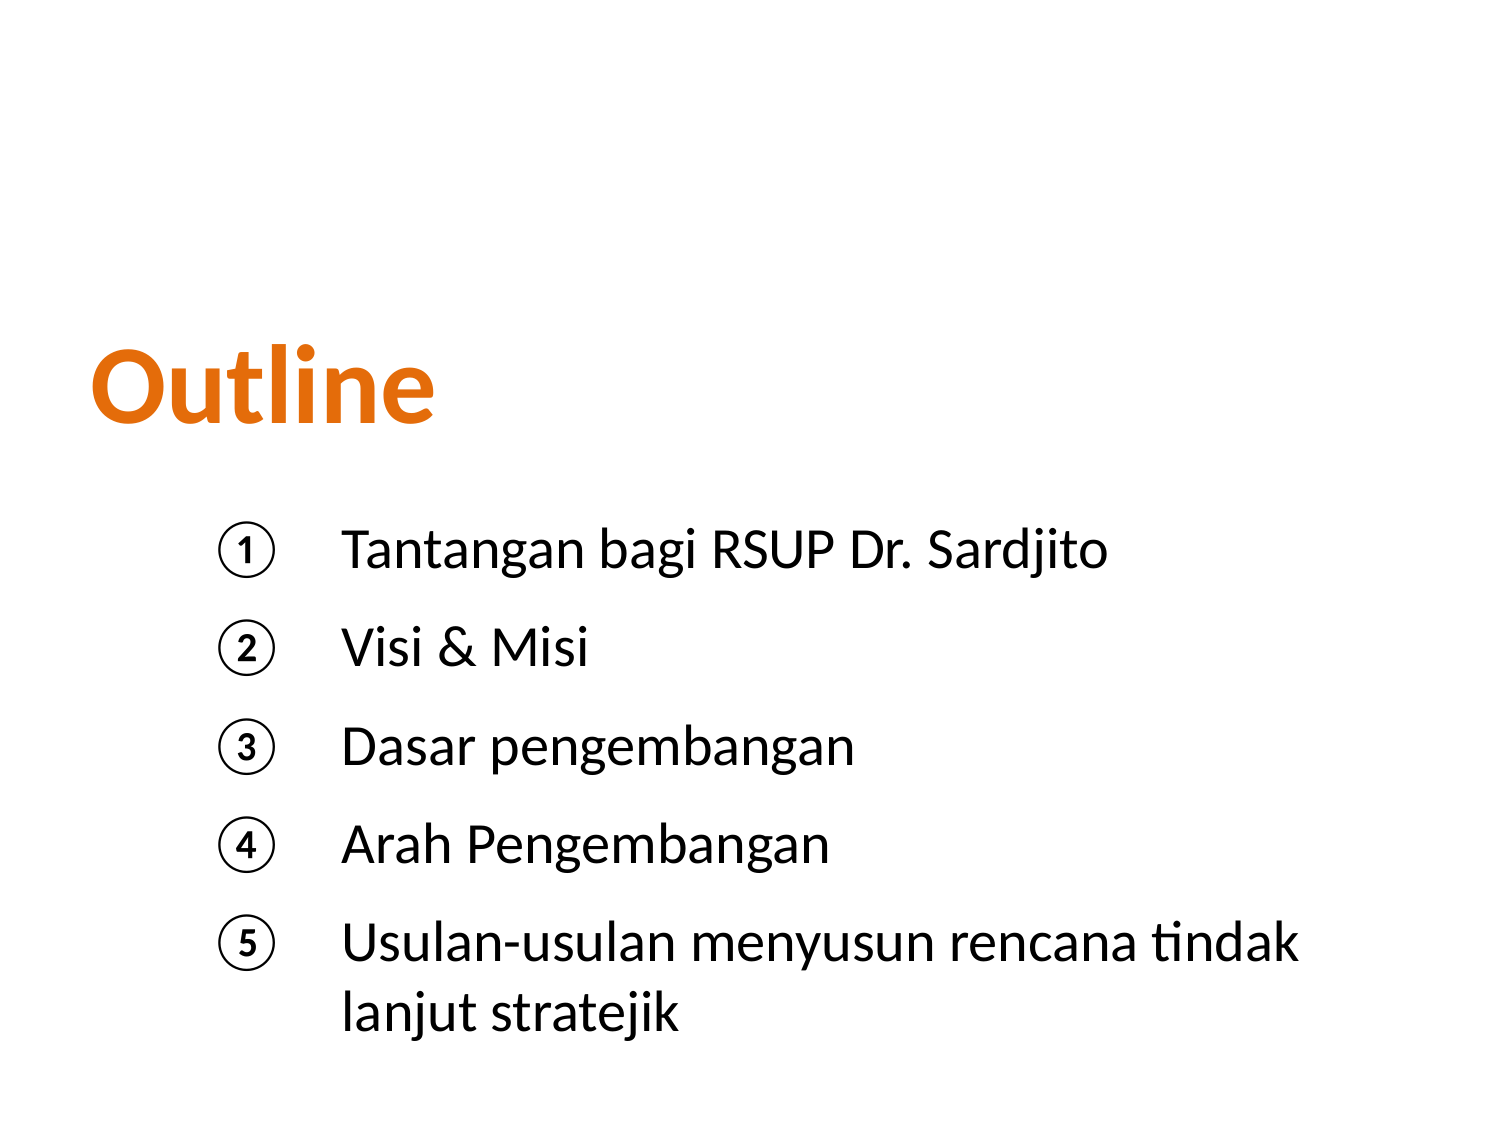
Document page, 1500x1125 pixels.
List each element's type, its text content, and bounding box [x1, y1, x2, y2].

title Outline [75, 285, 1425, 473]
list Tantangan bagi RSUP Dr. Sardjito Visi & Misi Dasar pengembangan Arah Pengembangan Usulan-usulan menyusun rencana tindak lanjut stratejik [193, 502, 1425, 1125]
